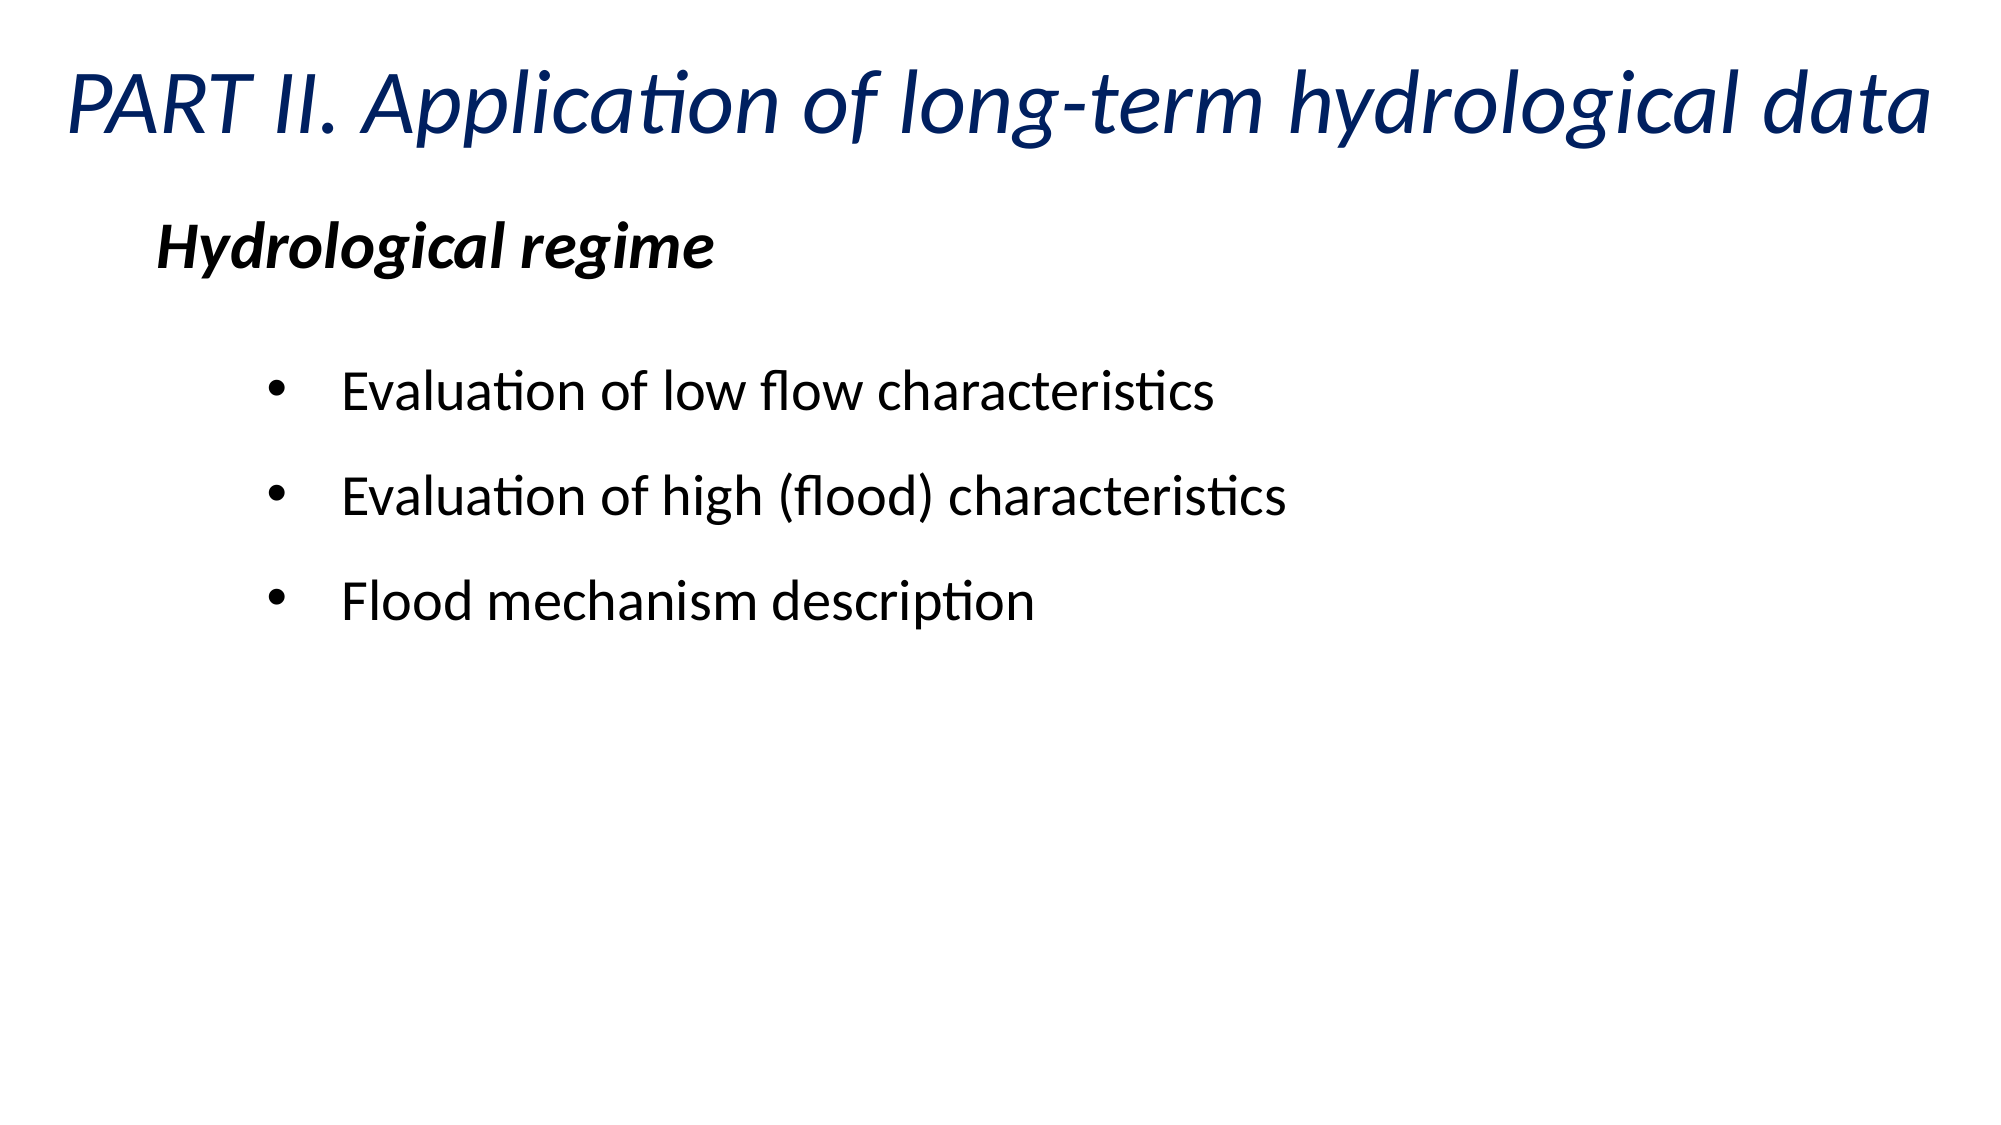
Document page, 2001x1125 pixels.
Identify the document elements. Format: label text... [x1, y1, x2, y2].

text_box Hydrological regime [141, 195, 731, 290]
text_box Evaluation of low flow characteristics Evaluation of high (flood) characteristics Flood mechanism description [251, 309, 1840, 640]
text_box PART II. Application of long-term hydrological data [50, 34, 1949, 160]
